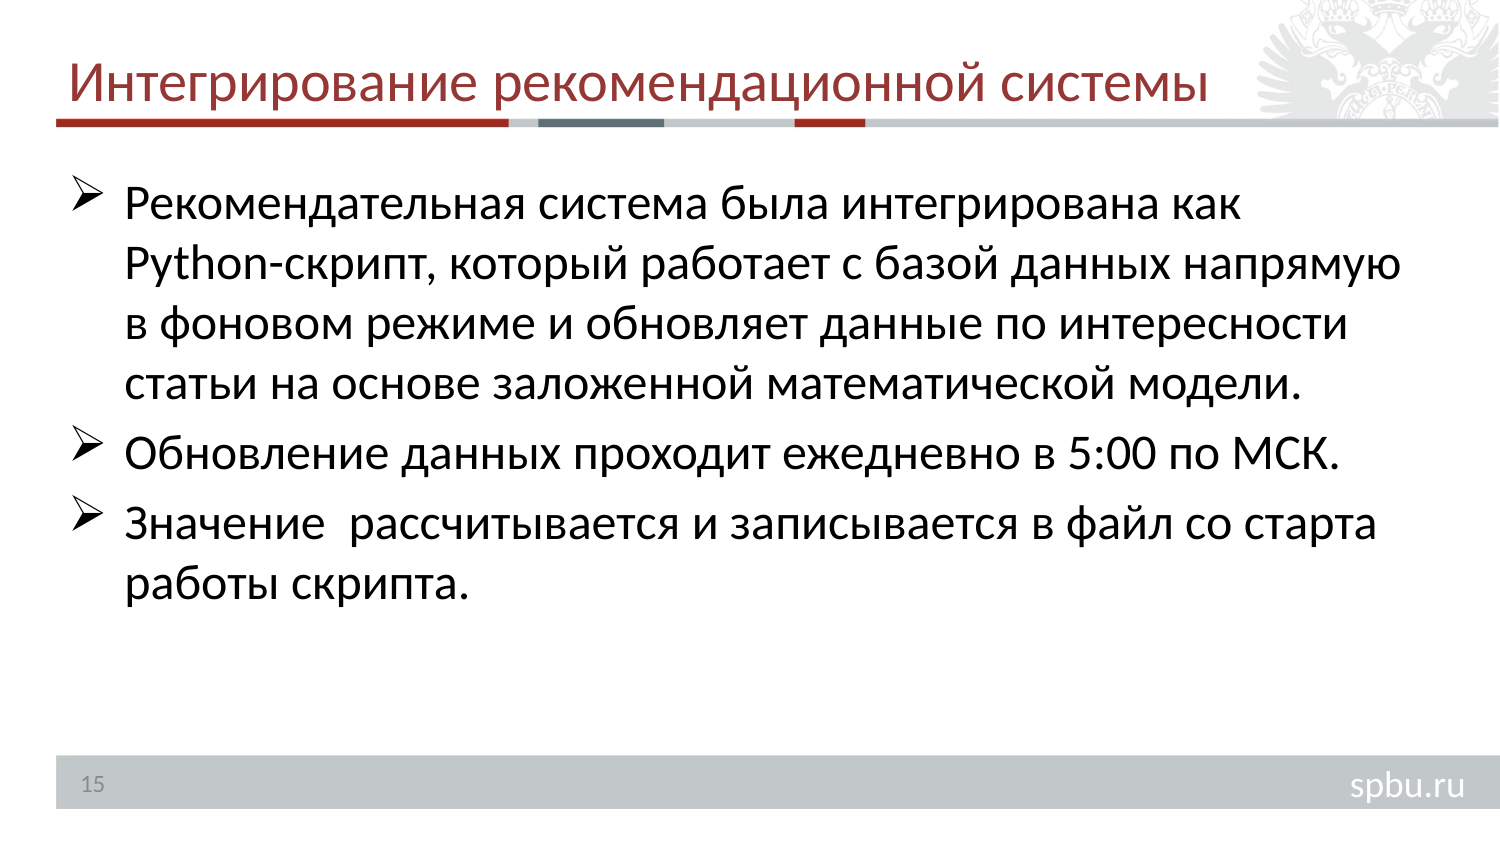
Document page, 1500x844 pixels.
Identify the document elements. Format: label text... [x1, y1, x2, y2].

picture [0, 0, 1500, 844]
title Интегрирование рекомендационной системы [53, 43, 1270, 113]
slide_number 15 [64, 764, 313, 800]
